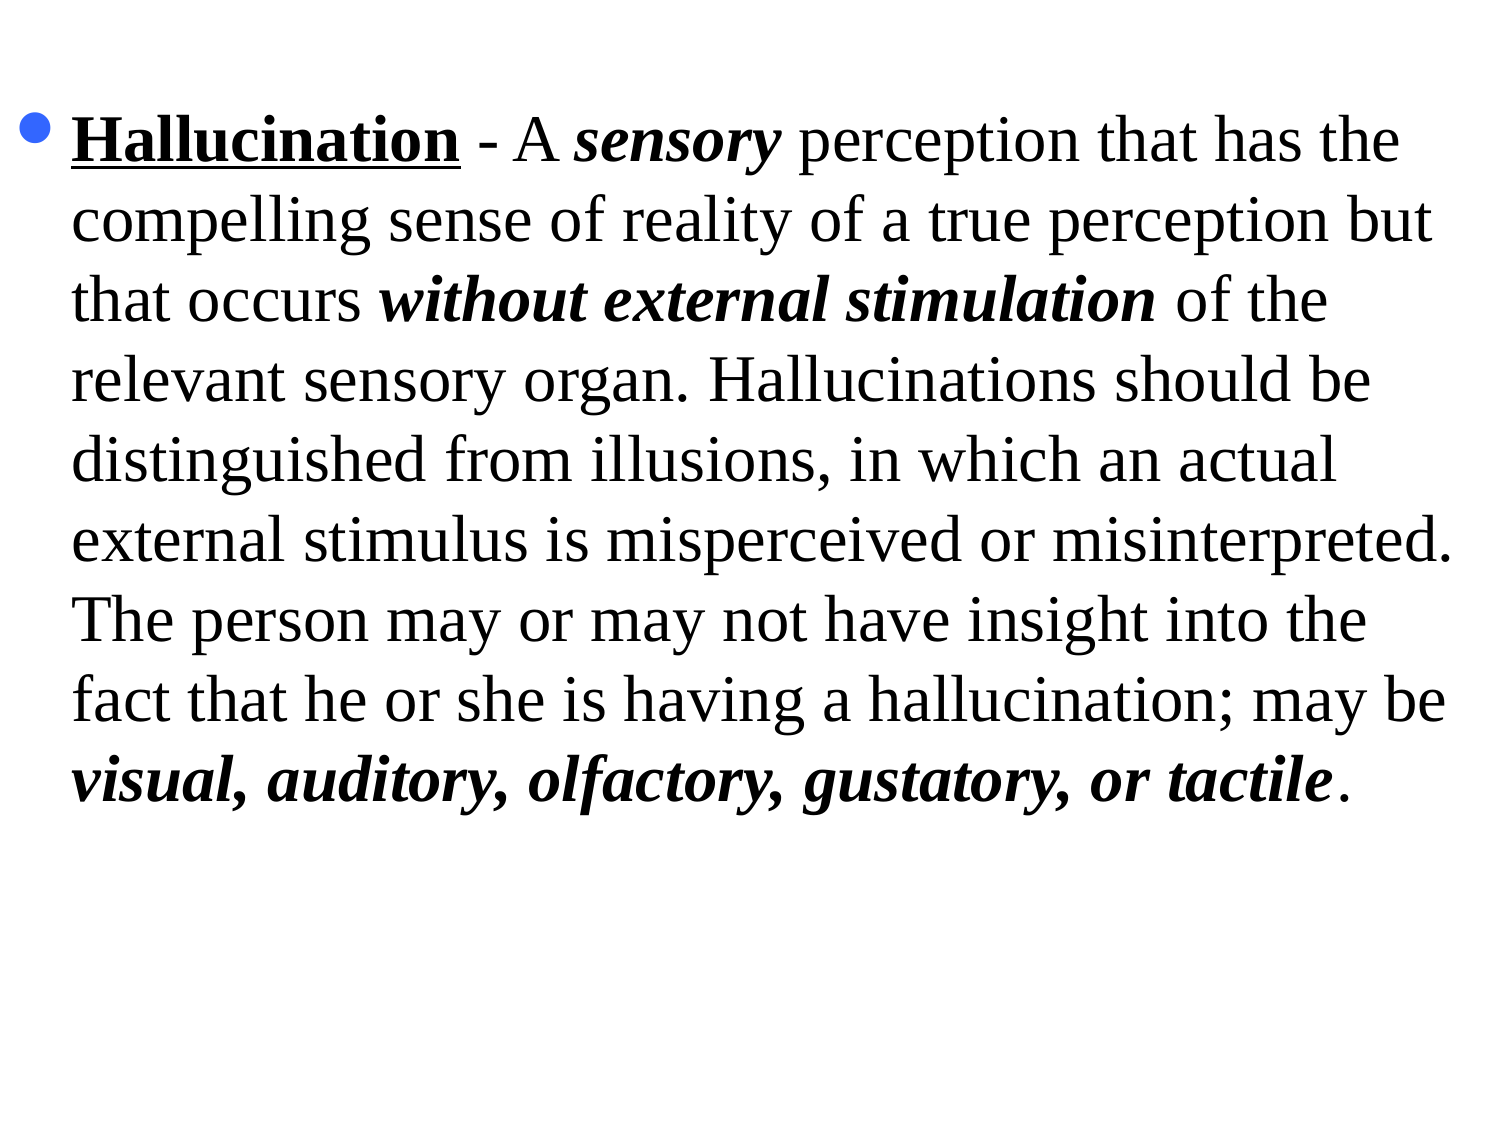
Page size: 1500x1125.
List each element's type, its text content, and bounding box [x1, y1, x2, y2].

list Hallucination - A sensory perception that has the compelling sense of reality of a true perception but that occurs without external stimulation of the relevant sensory organ. Hallucinations should be distinguished from illusions, in which an actual external stimulus is misperceived or misinterpreted. The person may or may not have insight into the fact that he or she is having a hallucination; may be visual, auditory, olfactory, gustatory, or tactile. [0, 87, 1500, 1001]
